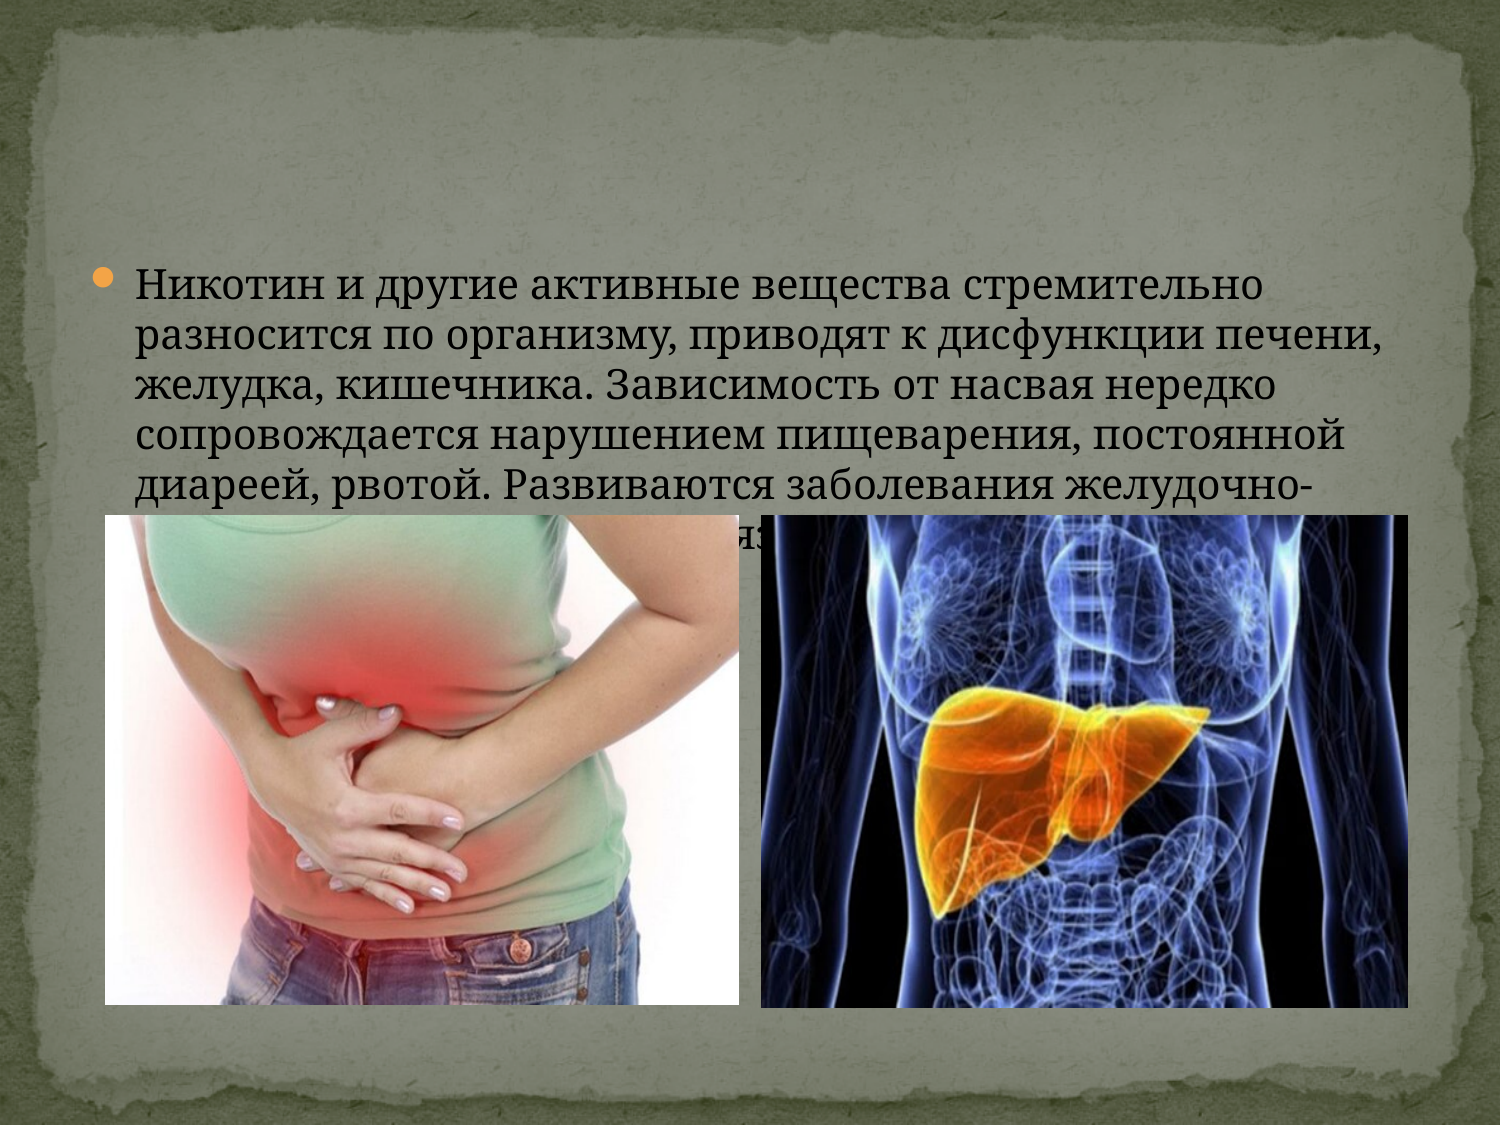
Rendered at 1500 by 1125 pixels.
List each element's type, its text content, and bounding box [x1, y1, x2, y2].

picture [105, 515, 739, 1005]
list Никотин и другие активные вещества стремительно разносится по организму, приводят к дисфункции печени, желудка, кишечника. Зависимость от насвая нередко сопровождается нарушением пищеварения, постоянной диареей, рвотой. Развиваются заболевания желудочно-кишечного тракта: гастрит, язва, рак. [75, 249, 1425, 1000]
picture [761, 515, 1408, 1008]
